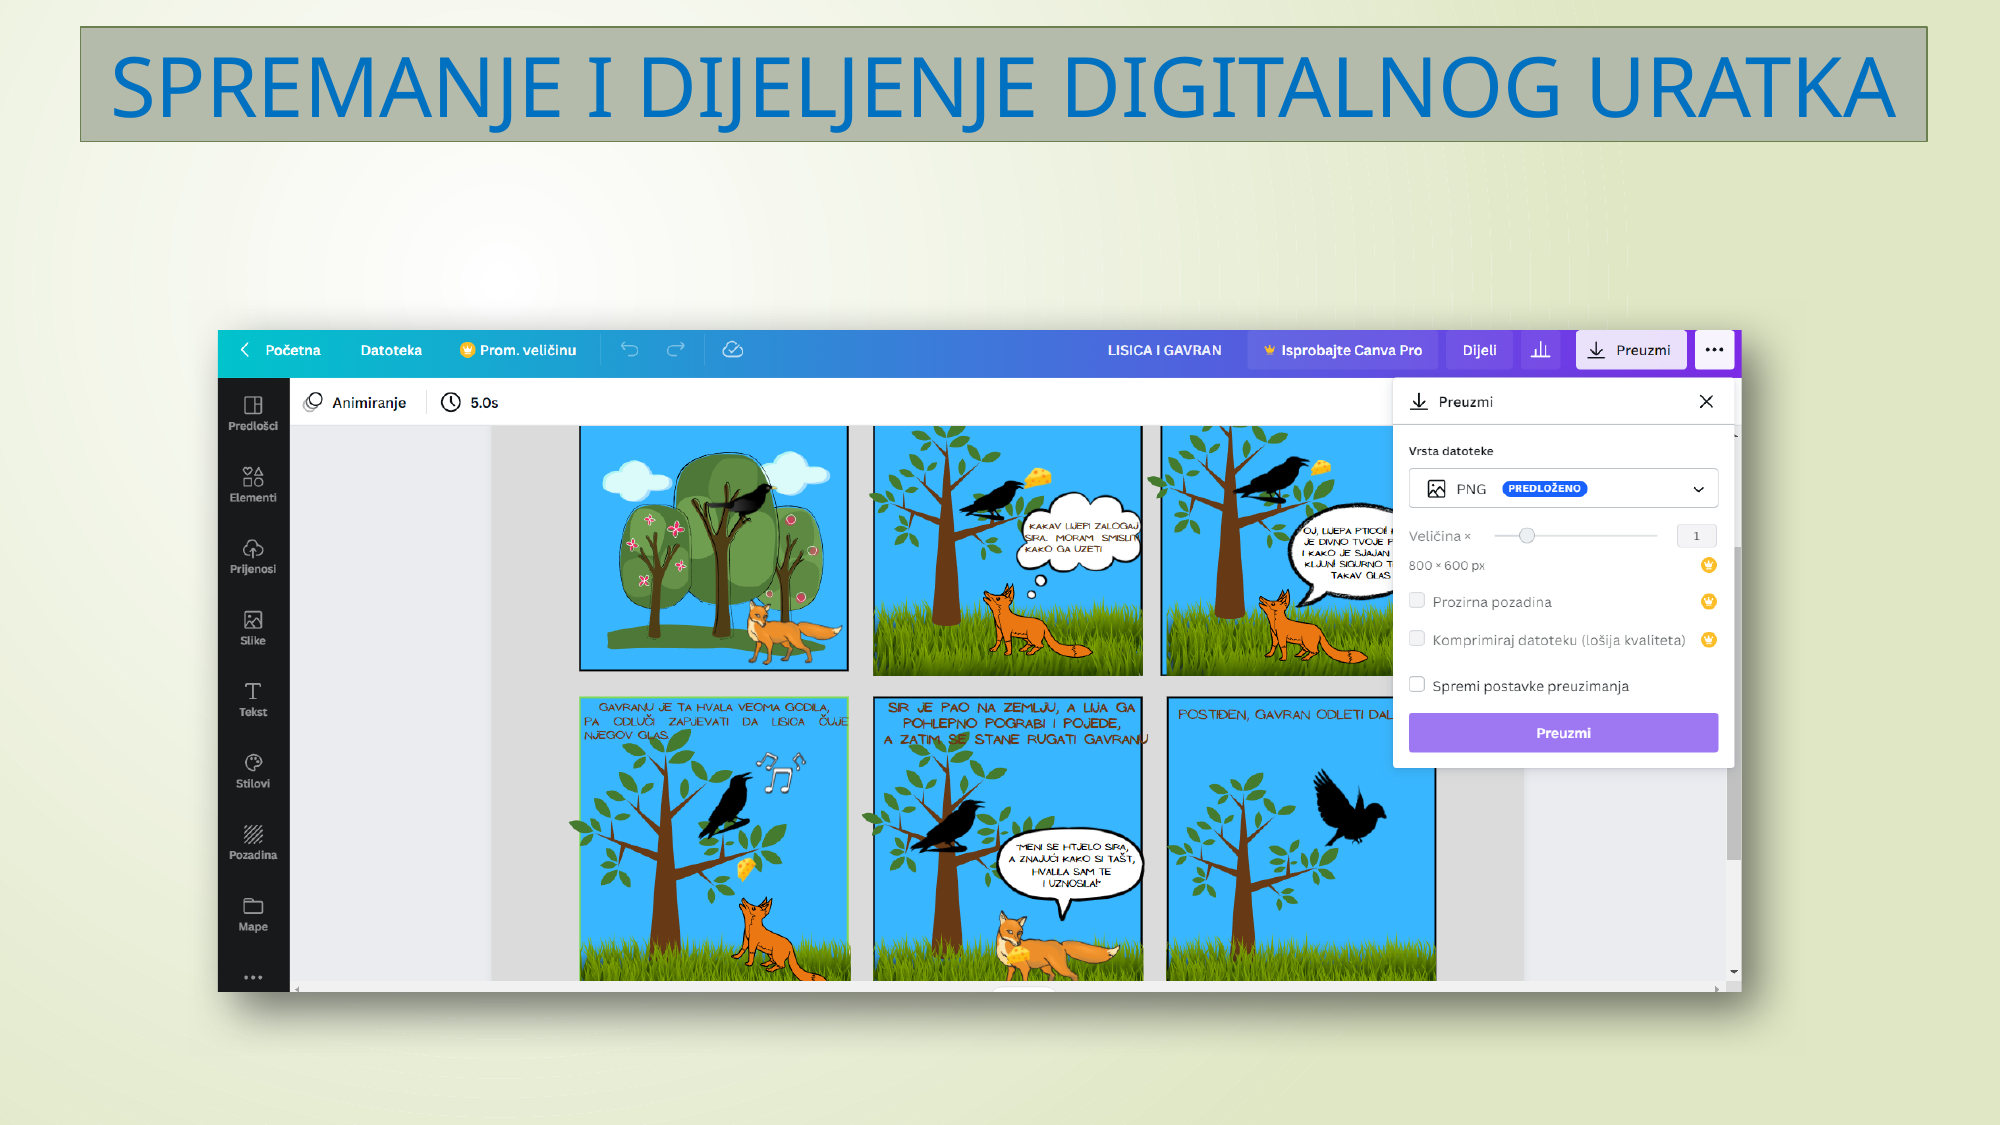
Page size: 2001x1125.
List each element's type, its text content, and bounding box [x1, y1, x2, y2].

picture [217, 329, 1742, 992]
text_box SPREMANJE I DIJELJENJE DIGITALNOG URATKA [80, 26, 1928, 142]
